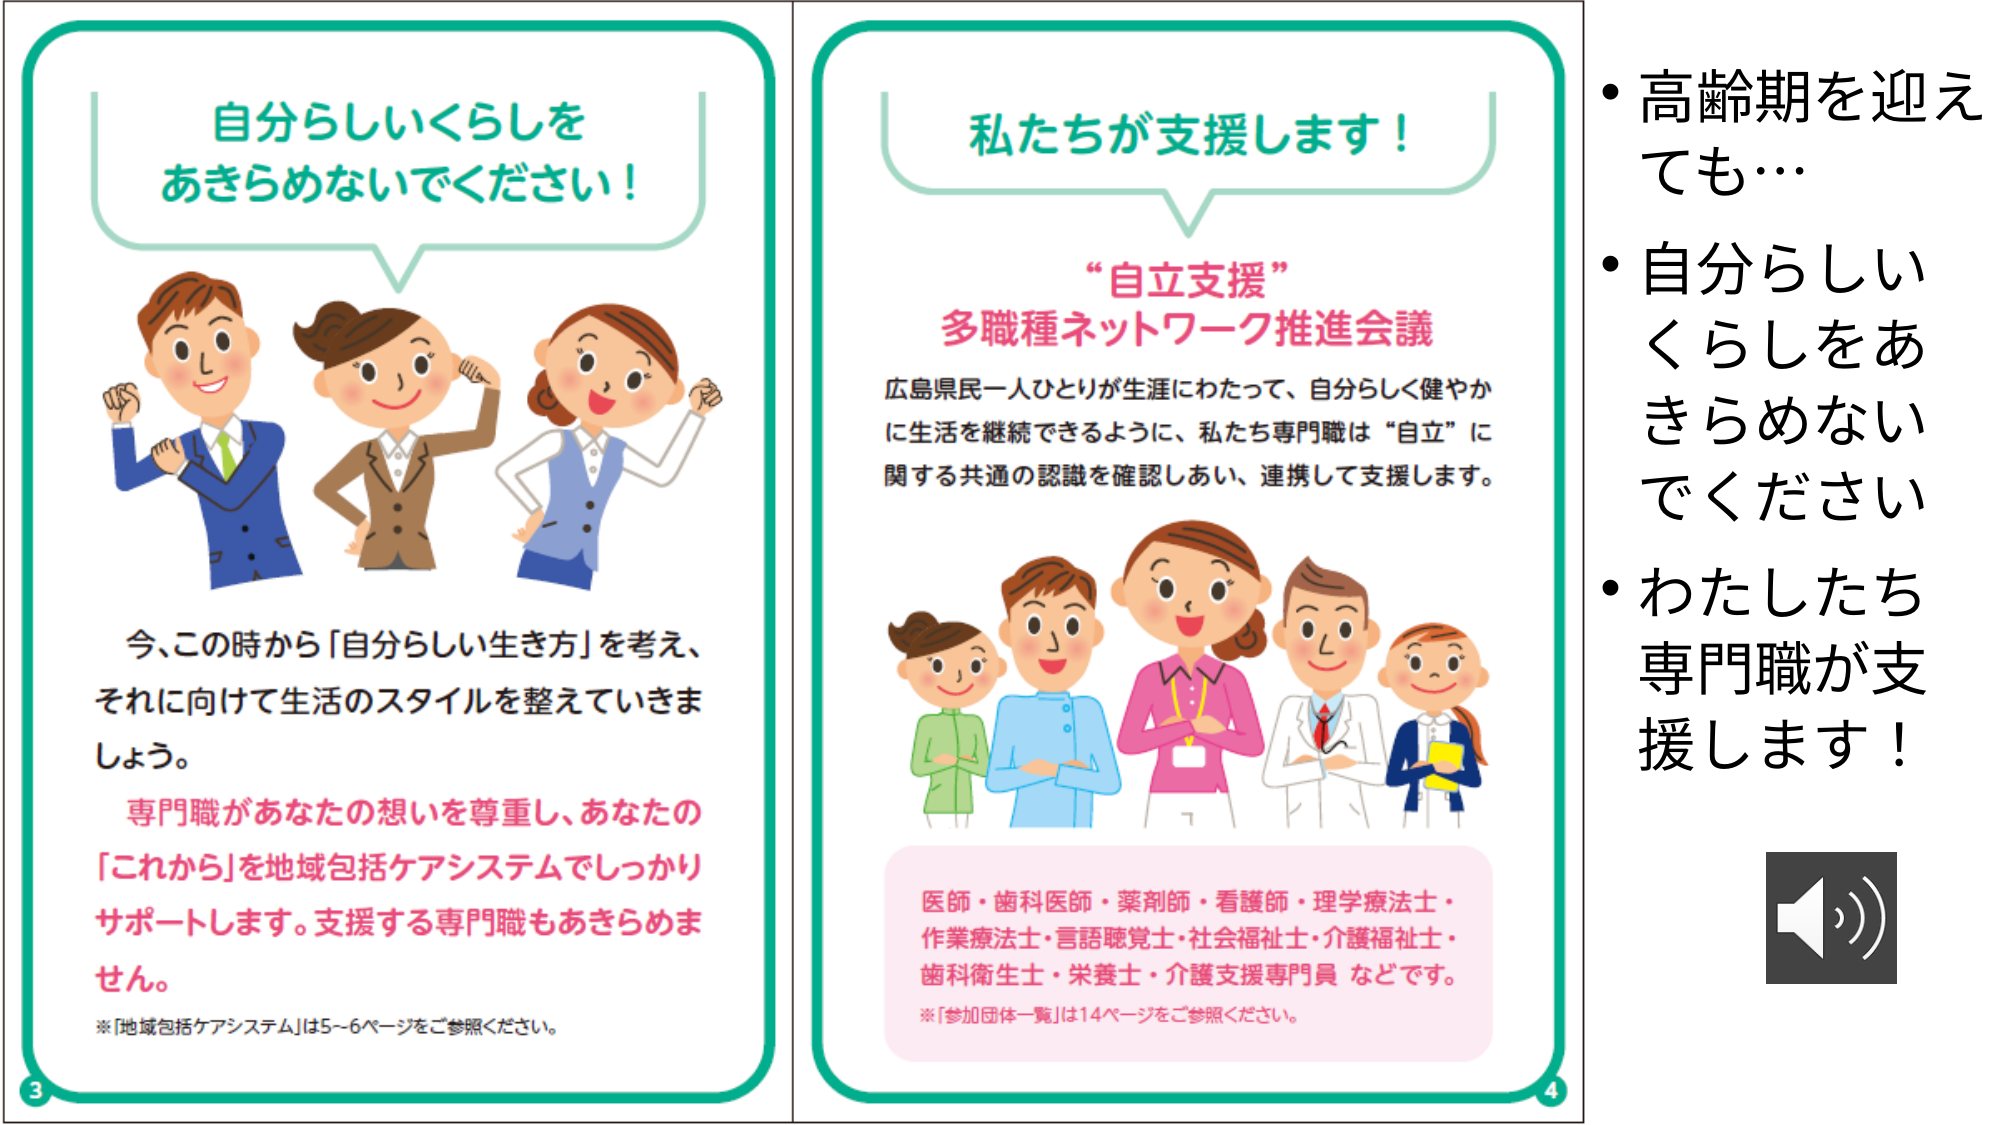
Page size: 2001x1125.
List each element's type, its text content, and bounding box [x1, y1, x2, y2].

picture [0, 0, 1586, 1125]
picture [1764, 851, 1899, 985]
list 高齢期を迎えても… 自分らしいくらしをあきらめないでください わたしたち専門職が支援します！ [1586, 50, 2000, 1125]
